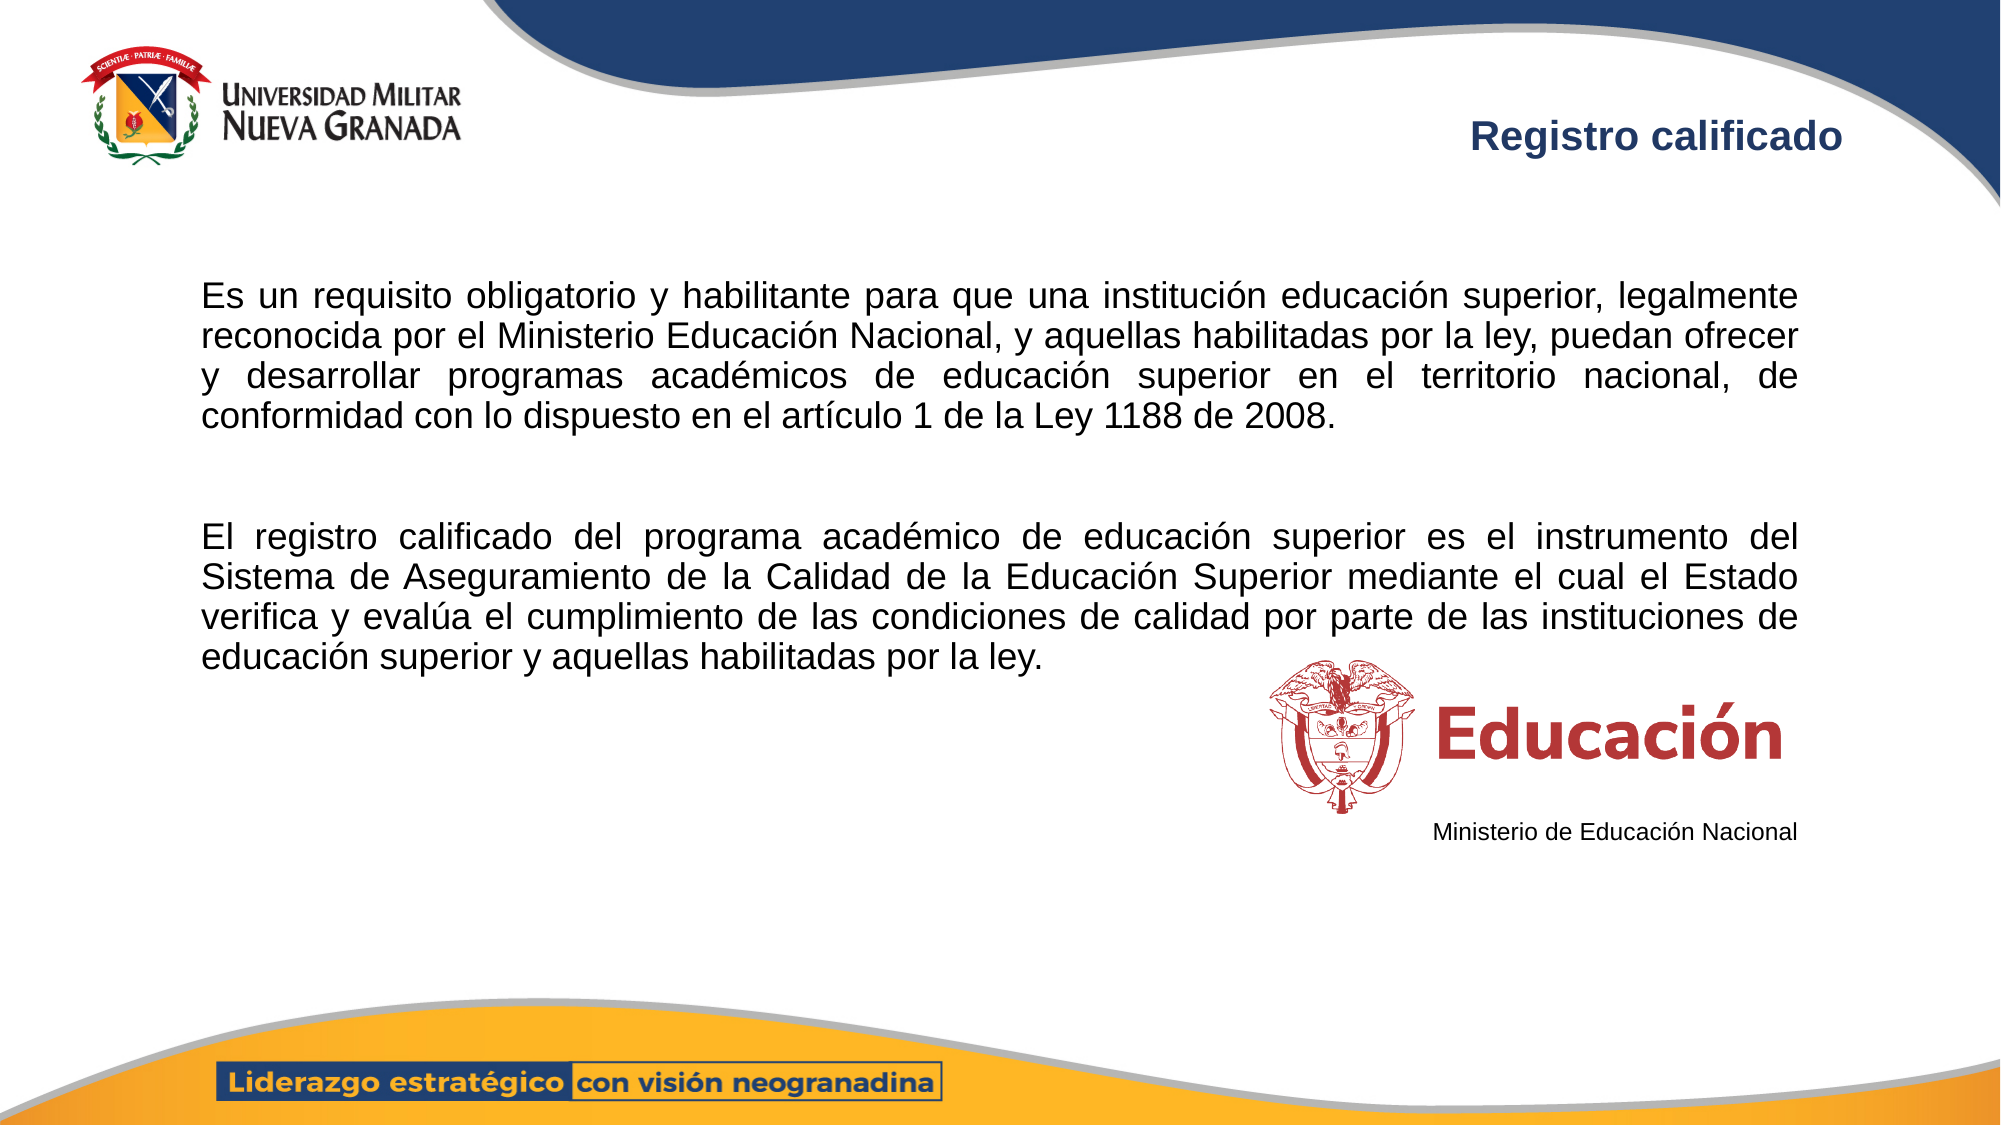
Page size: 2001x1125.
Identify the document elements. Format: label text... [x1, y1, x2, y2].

list Es un requisito obligatorio y habilitante para que una institución educación superior, legalmente reconocida por el Ministerio Educación Nacional, y aquellas habilitadas por la ley, puedan ofrecer y desarrollar programas académicos de educación superior en el territorio nacional, de conformidad con lo dispuesto en el artículo 1 de la Ley 1188 de 2008. El registro calificado del programa académico de educación superior es el instrumento del Sistema de Aseguramiento de la Calidad de la Educación Superior mediante el cual el Estado verifica y evalúa el cumplimiento de las condiciones de calidad por parte de las instituciones de educación superior y aquellas habilitadas por la ley. Ministerio de Educación Nacional [185, 268, 1814, 857]
title Registro calificado [605, 84, 1859, 191]
picture [0, 0, 2001, 1125]
